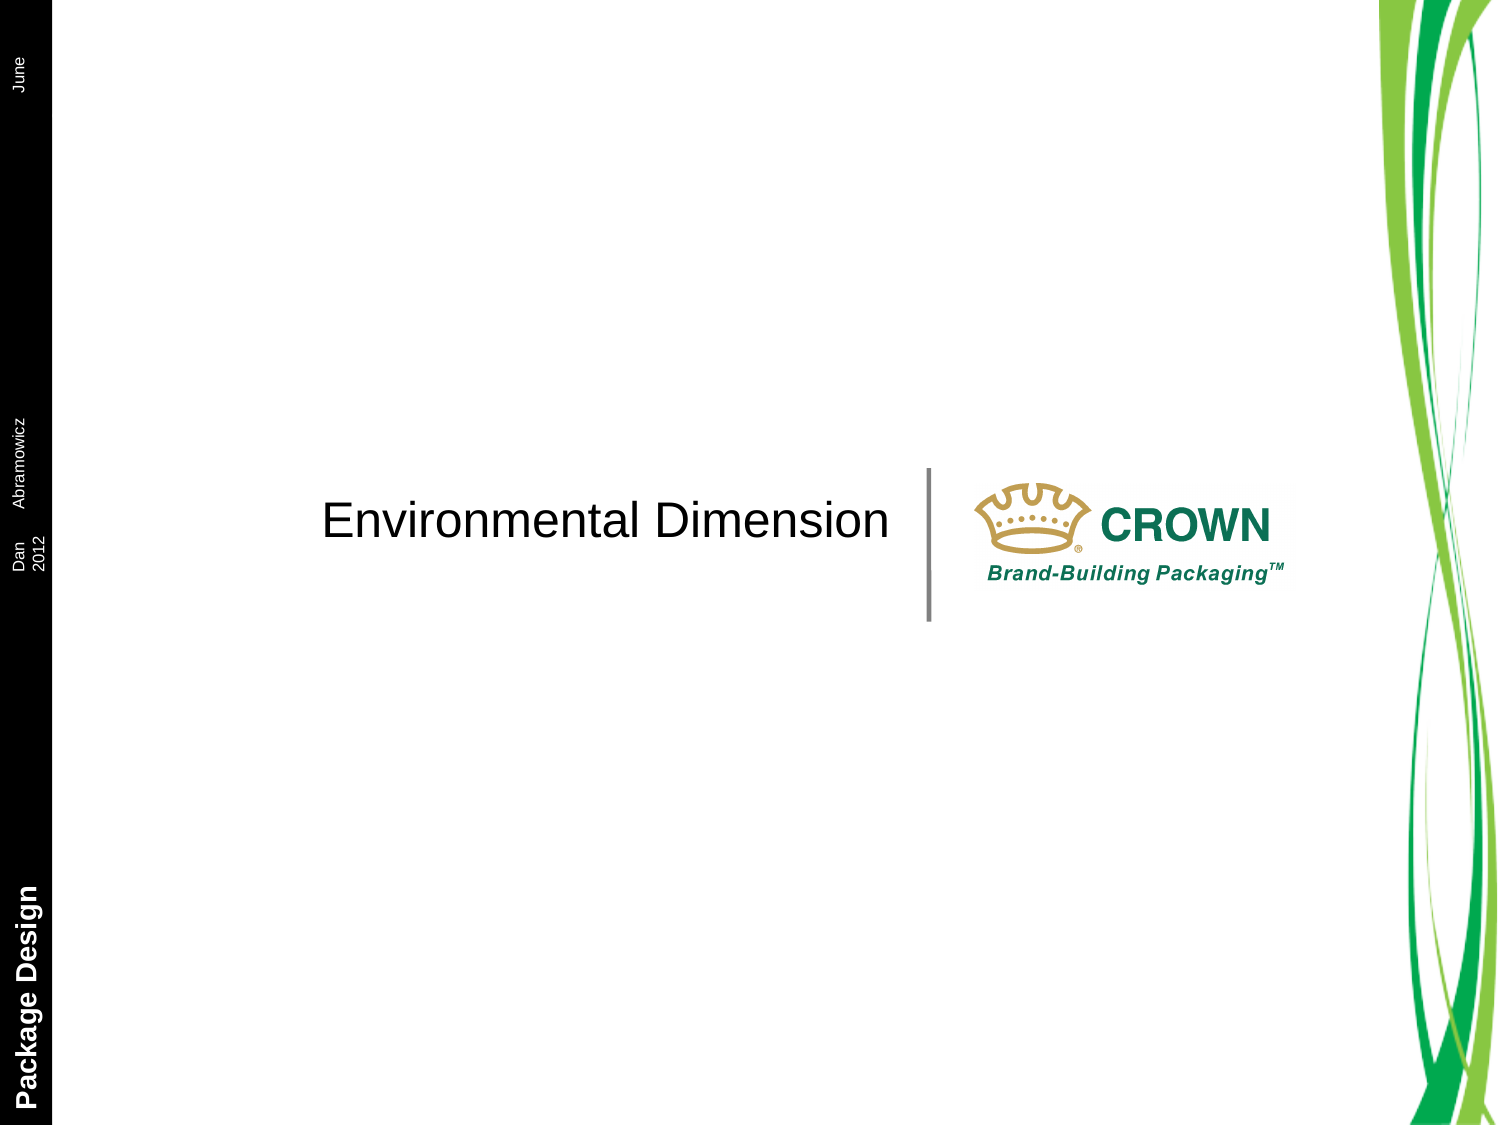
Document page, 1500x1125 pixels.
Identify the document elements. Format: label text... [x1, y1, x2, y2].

picture [1379, 0, 1498, 1125]
title Environmental Dimension [100, 467, 906, 567]
picture [974, 483, 1296, 591]
